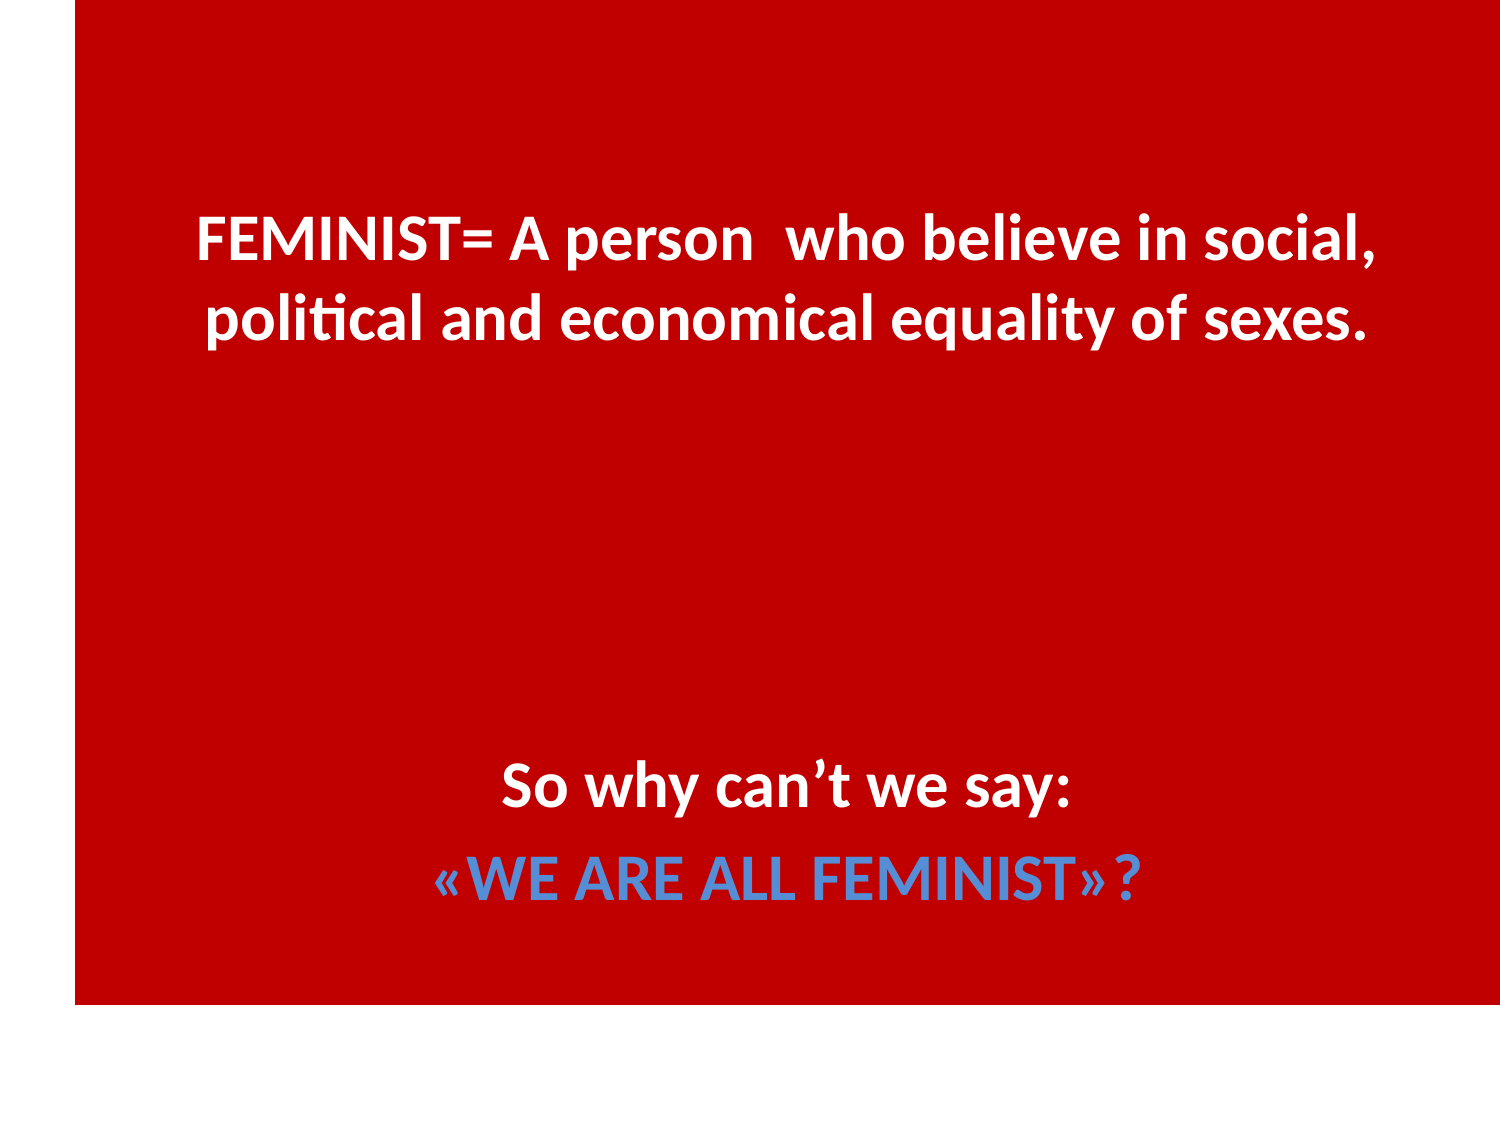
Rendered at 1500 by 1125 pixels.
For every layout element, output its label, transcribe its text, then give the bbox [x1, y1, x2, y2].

list FEMINIST= A person who believe in social, political and economical equality of sexes. So why can’t we say: «WE ARE ALL FEMINIST»? [75, 0, 1500, 1005]
